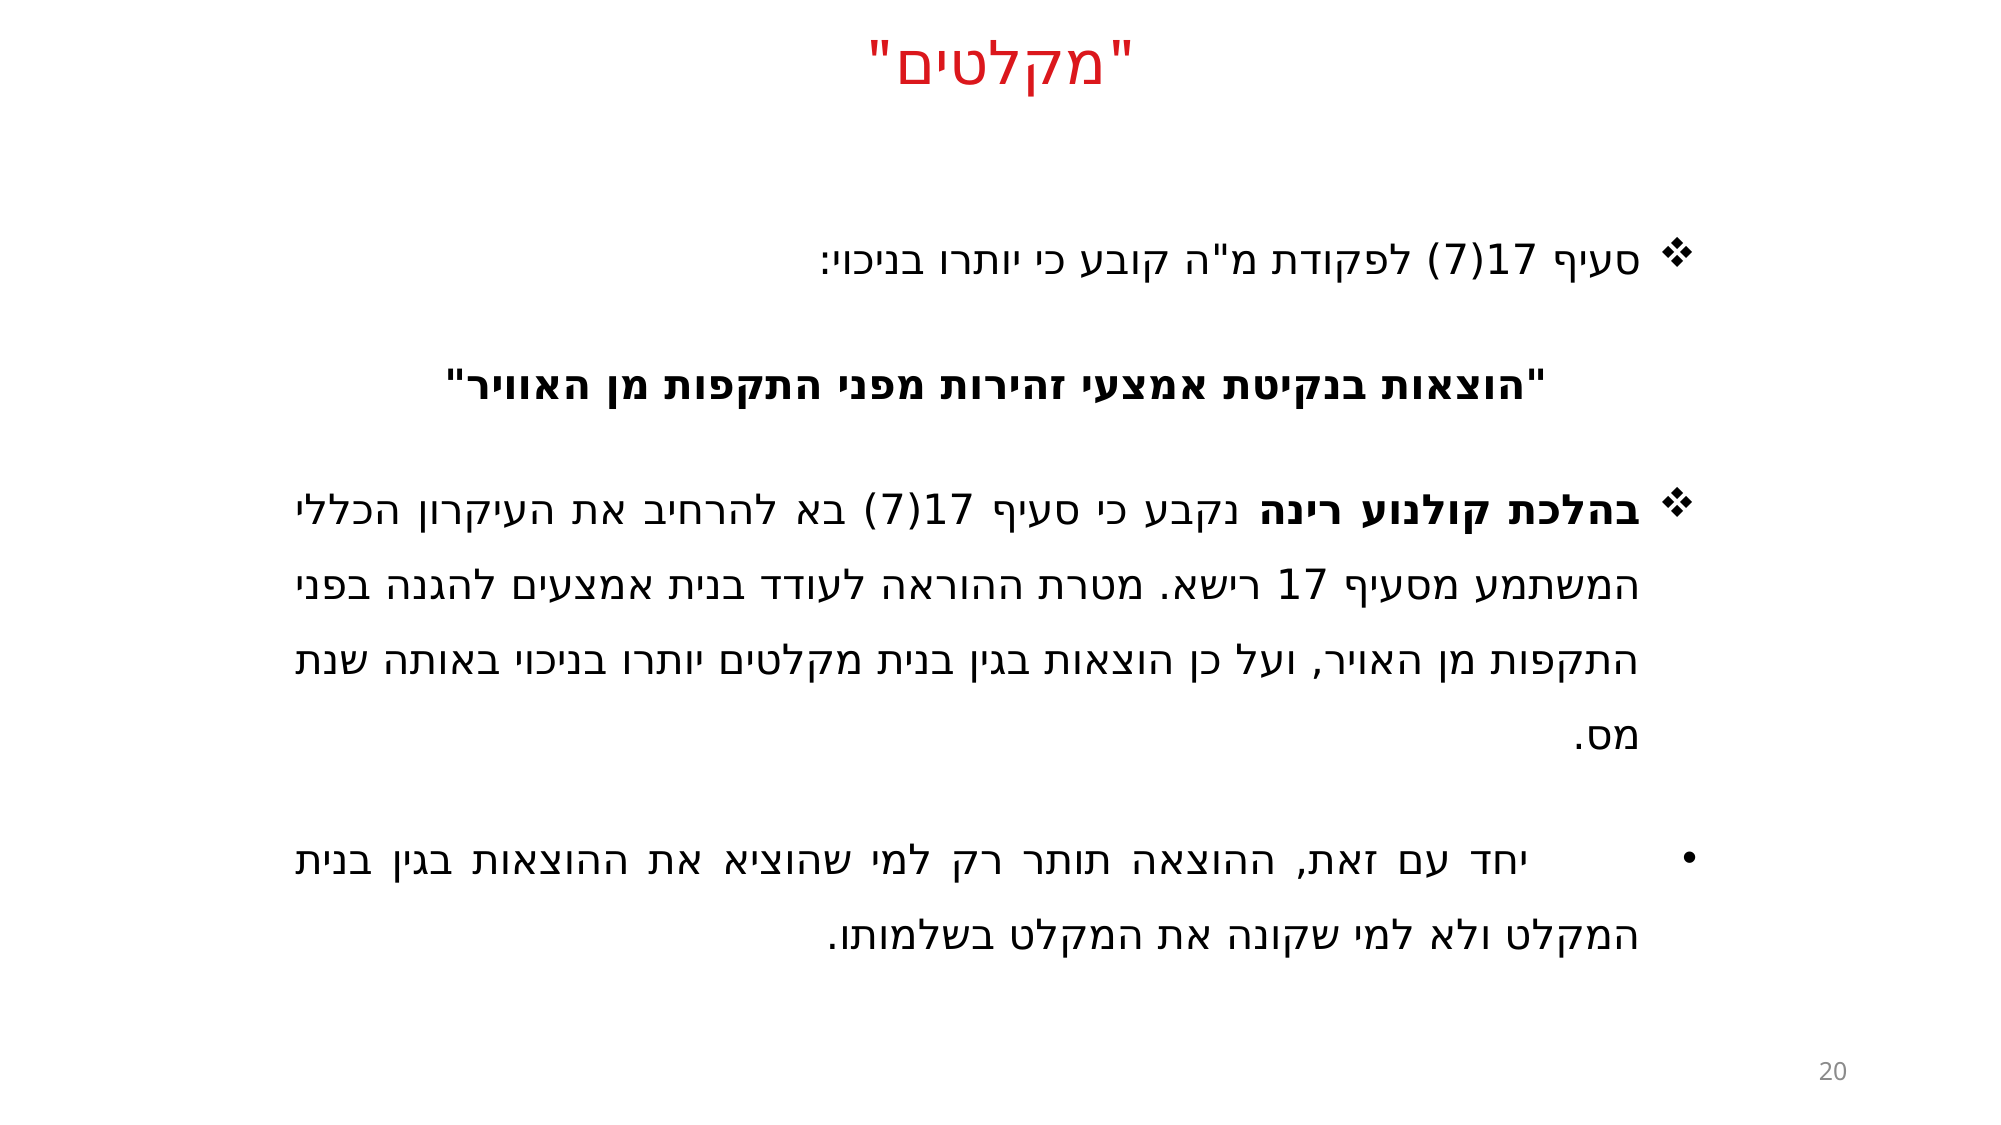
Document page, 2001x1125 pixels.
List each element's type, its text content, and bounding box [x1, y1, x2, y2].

list סעיף 17(7) לפקודת מ"ה קובע כי יותרו בניכוי: "הוצאות בנקיטת אמצעי זהירות מפני התקפות מן האוויר" בהלכת קולנוע רינה נקבע כי סעיף 17(7) בא להרחיב את העיקרון הכללי המשתמע מסעיף 17 רישא. מטרת ההוראה לעודד בנית אמצעים להגנה בפני התקפות מן האויר, ועל כן הוצאות בגין בנית מקלטים יותרו בניכוי באותה שנת מס. יחד עם זאת, ההוצאה תותר רק למי שהוציא את ההוצאות בגין בנית המקלט ולא למי שקונה את המקלט בשלמותו. [280, 200, 1712, 1070]
title "מקלטים" [300, 0, 1702, 130]
slide_number 20 [1412, 1042, 1863, 1103]
